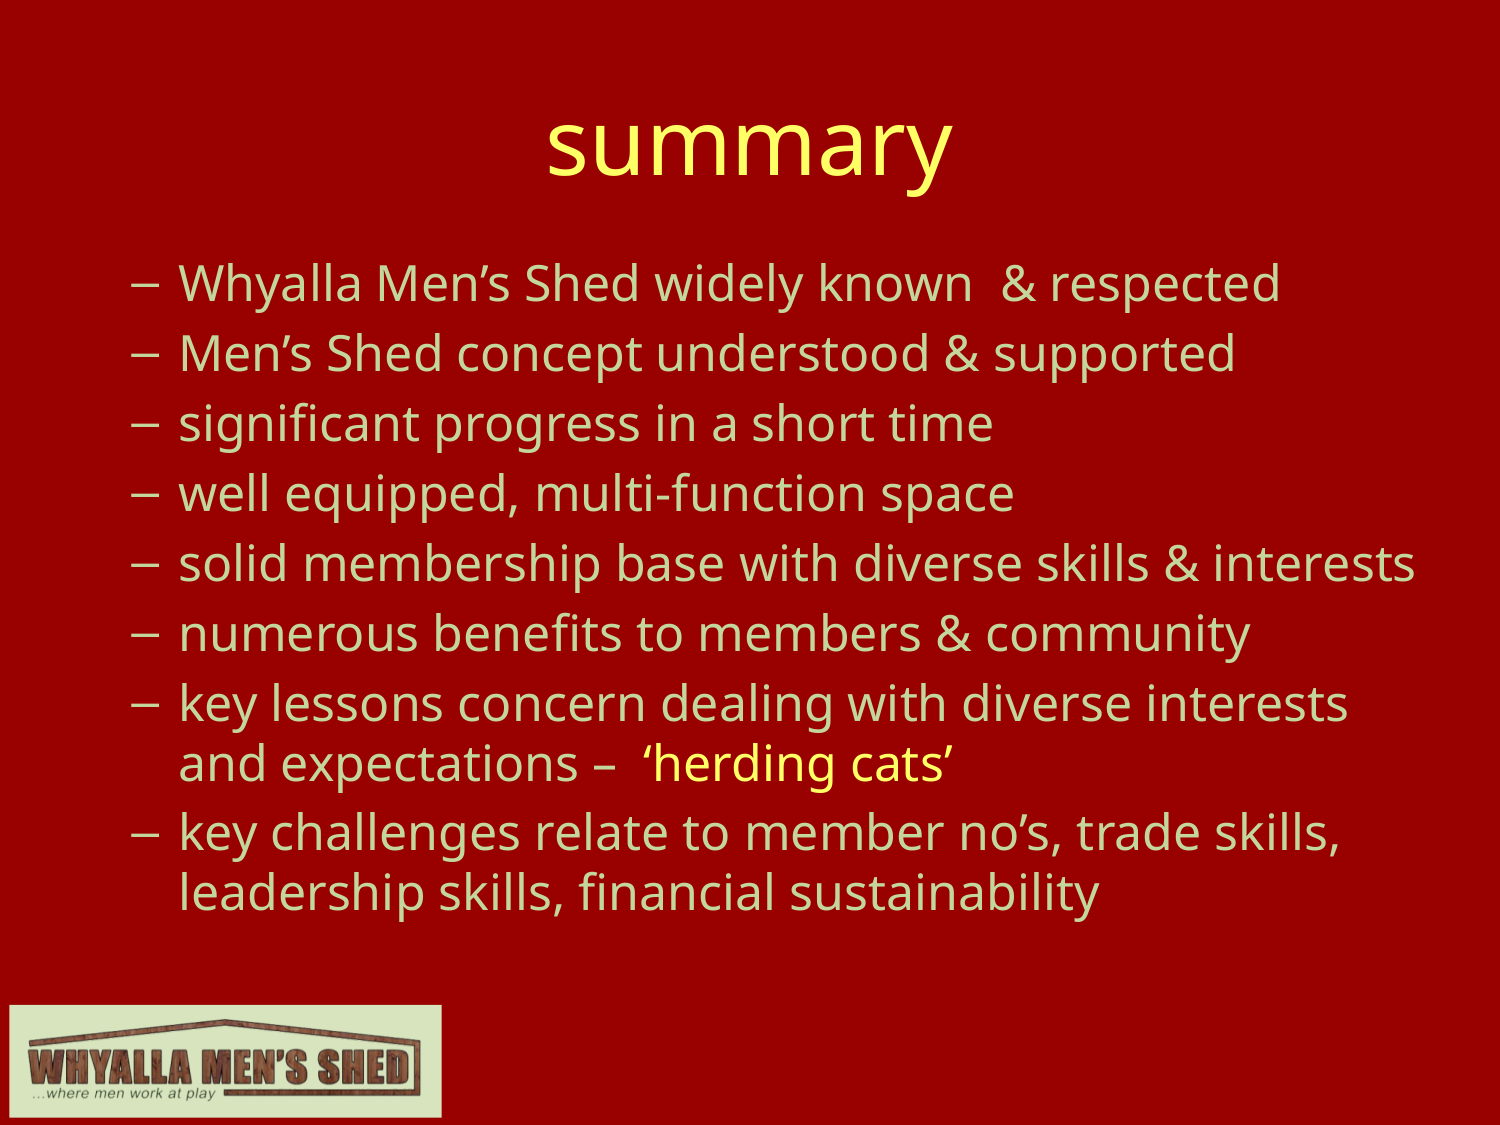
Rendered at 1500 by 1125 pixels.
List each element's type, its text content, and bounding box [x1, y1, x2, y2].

title summary [75, 45, 1425, 233]
picture [21, 1016, 430, 1118]
list Whyalla Men’s Shed widely known & respected Men’s Shed concept understood & supported significant progress in a short time well equipped, multi-function space solid membership base with diverse skills & interests numerous benefits to members & community key lessons concern dealing with diverse interests and expectations – ‘herding cats’ key challenges relate to member no’s, trade skills, leadership skills, financial sustainability [41, 243, 1459, 986]
